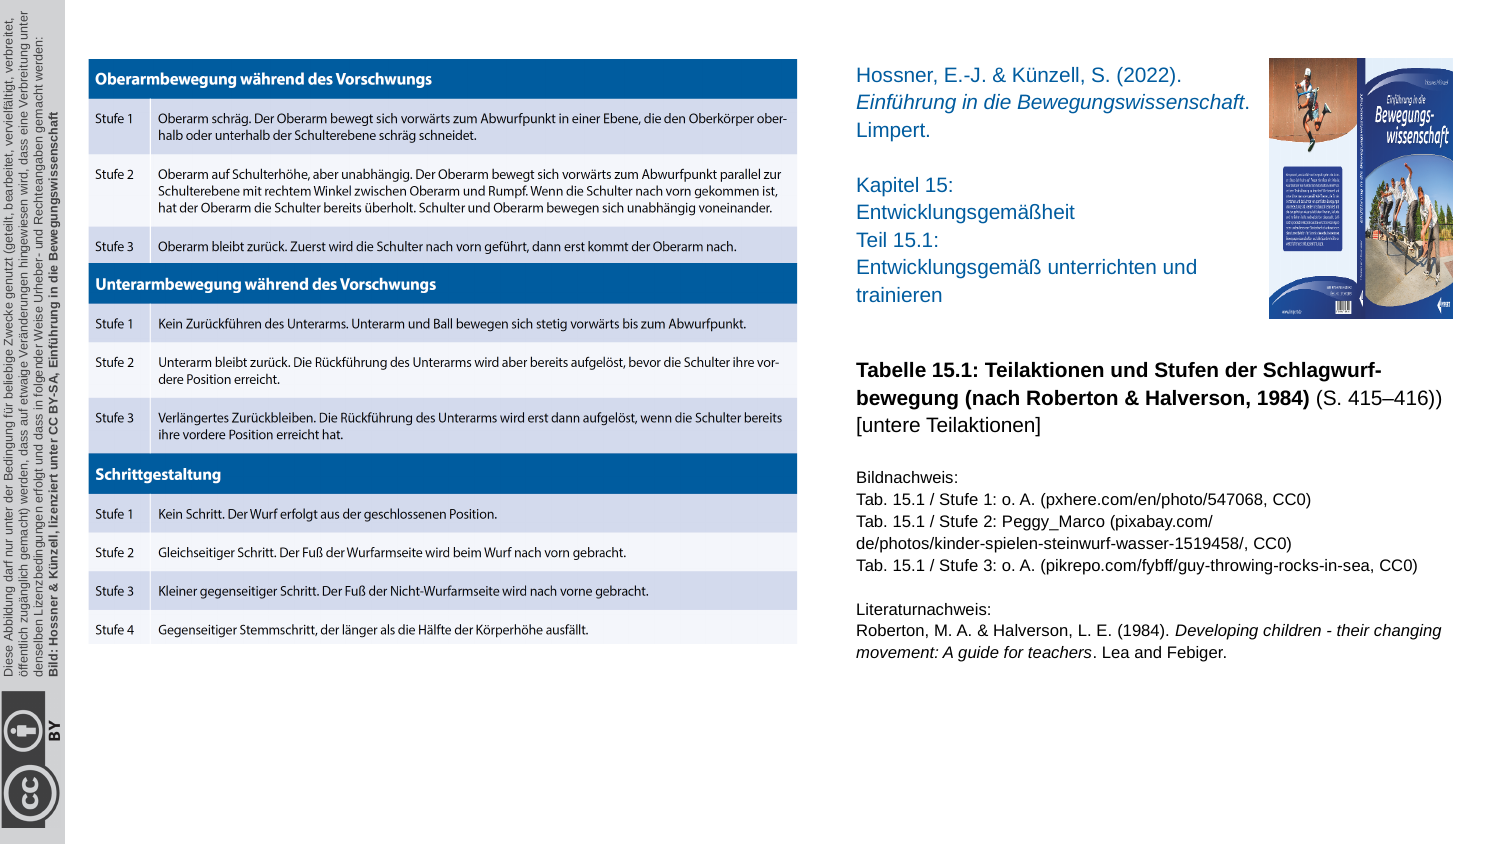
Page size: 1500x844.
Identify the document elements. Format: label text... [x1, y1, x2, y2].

text_box Bildnachweis: Tab. 15.1 / Stufe 1: o. A. (pxhere.com/en/photo/547068, CC0) Tab. 15.1 / Stufe 2: Peggy_Marco (pixabay.com/ de/photos/kinder-spielen-steinwurf-wasser-1519458/, CC0) Tab. 15.1 / Stufe 3: o. A. (pikrepo.com/fybff/guy-throwing-rocks-in-sea, CC0) [856, 465, 1447, 581]
text_box Hossner, E.-J. & Künzell, S. (2022). Einführung in die Bewegungswissenschaft. Limpert. Kapitel 15: Entwicklungsgemäßheit Teil 15.1: Entwicklungsgemäß unterrichten und trainieren [856, 59, 1251, 313]
text_box Literaturnachweis: Roberton, M. A. & Halverson, L. E. (1984). Developing children - their changing movement: A guide for teachers. Lea and Febiger. [856, 596, 1447, 669]
picture [1, 690, 61, 828]
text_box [0, 389, 455, 455]
picture [1269, 58, 1453, 319]
text_box Tabelle 15.1: Teilaktionen und Stufen der Schlagwurf-bewegung (nach Roberton & Halverson, 1984) (S. 415–416)) [untere Teilaktionen] [856, 354, 1447, 443]
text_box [88, 58, 798, 644]
